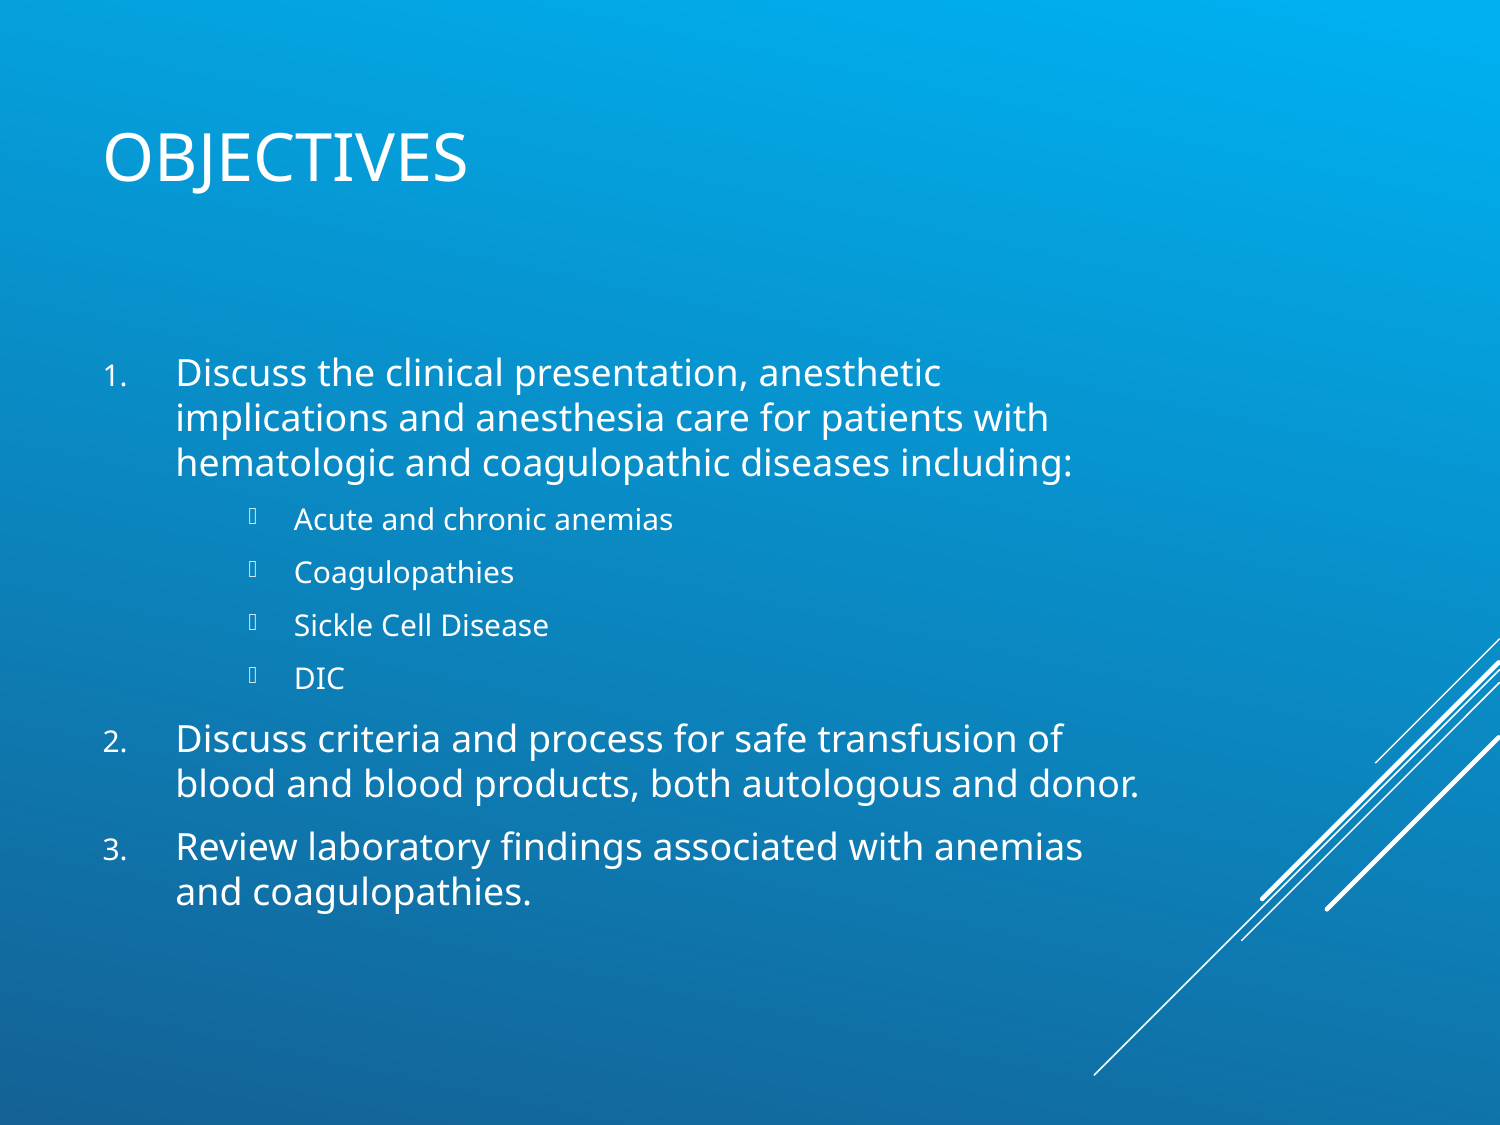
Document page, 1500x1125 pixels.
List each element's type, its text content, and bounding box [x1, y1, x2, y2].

list Discuss the clinical presentation, anesthetic implications and anesthesia care for patients with hematologic and coagulopathic diseases including: Acute and chronic anemias Coagulopathies Sickle Cell Disease DIC Discuss criteria and process for safe transfusion of blood and blood products, both autologous and donor. Review laboratory findings associated with anemias and coagulopathies. [87, 321, 1163, 940]
title objectives [87, 29, 1163, 280]
